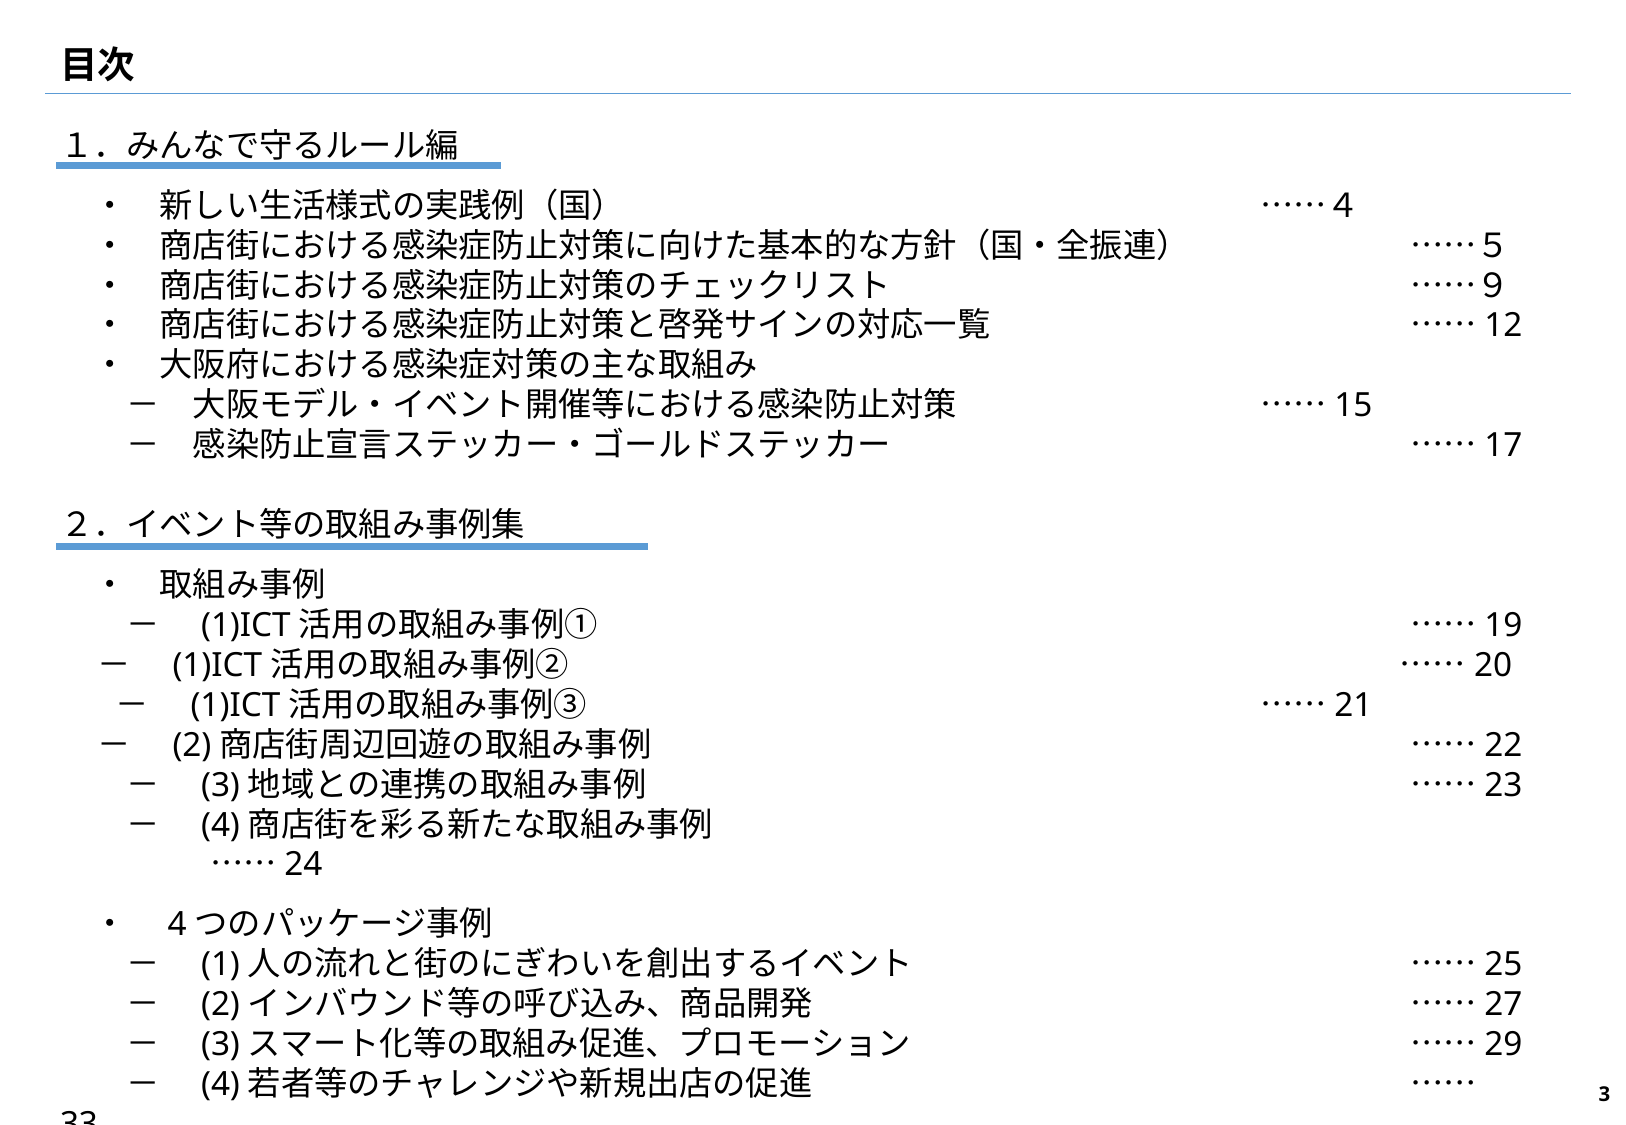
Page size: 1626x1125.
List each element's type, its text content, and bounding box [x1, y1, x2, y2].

text_box 目次 [45, 33, 731, 93]
slide_number 2 [1259, 1065, 1625, 1125]
text_box １．みんなで守るルール編 ・ 新しい生活様式の実践例（国） ……４ ・ 商店街における感染症防止対策に向けた基本的な方針（国・全振連） ……５ ・ 商店街における感染症防止対策のチェックリスト ……９ ・ 商店街における感染症防止対策と啓発サインの対応一覧 ……12 ・ 大阪府における感染症対策の主な取組み － 大阪モデル・イベント開催等における感染防止対策 ……15 － 感染防止宣言ステッカー・ゴールドステッカー ……17 ２．イベント等の取組み事例集 ・ 取組み事例 － (1)ICT活用の取組み事例① ……19 － (1)ICT活用の取組み事例② ……20 － (1)ICT活用の取組み事例③ ……21 － (2)商店街周辺回遊の取組み事例 ……22 － (3)地域との連携の取組み事例 ……23 － (4)商店街を彩る新たな取組み事例 ……24 ・ 4つのパッケージ事例 － (1)人の流れと街のにぎわいを創出するイベント ……25 － (2)インバウンド等の呼び込み、商品開発 ……27 － (3)スマート化等の取組み促進、プロモーション ……29 － (4)若者等のチャレンジや新規出店の促進 ……33 [45, 116, 1572, 1125]
